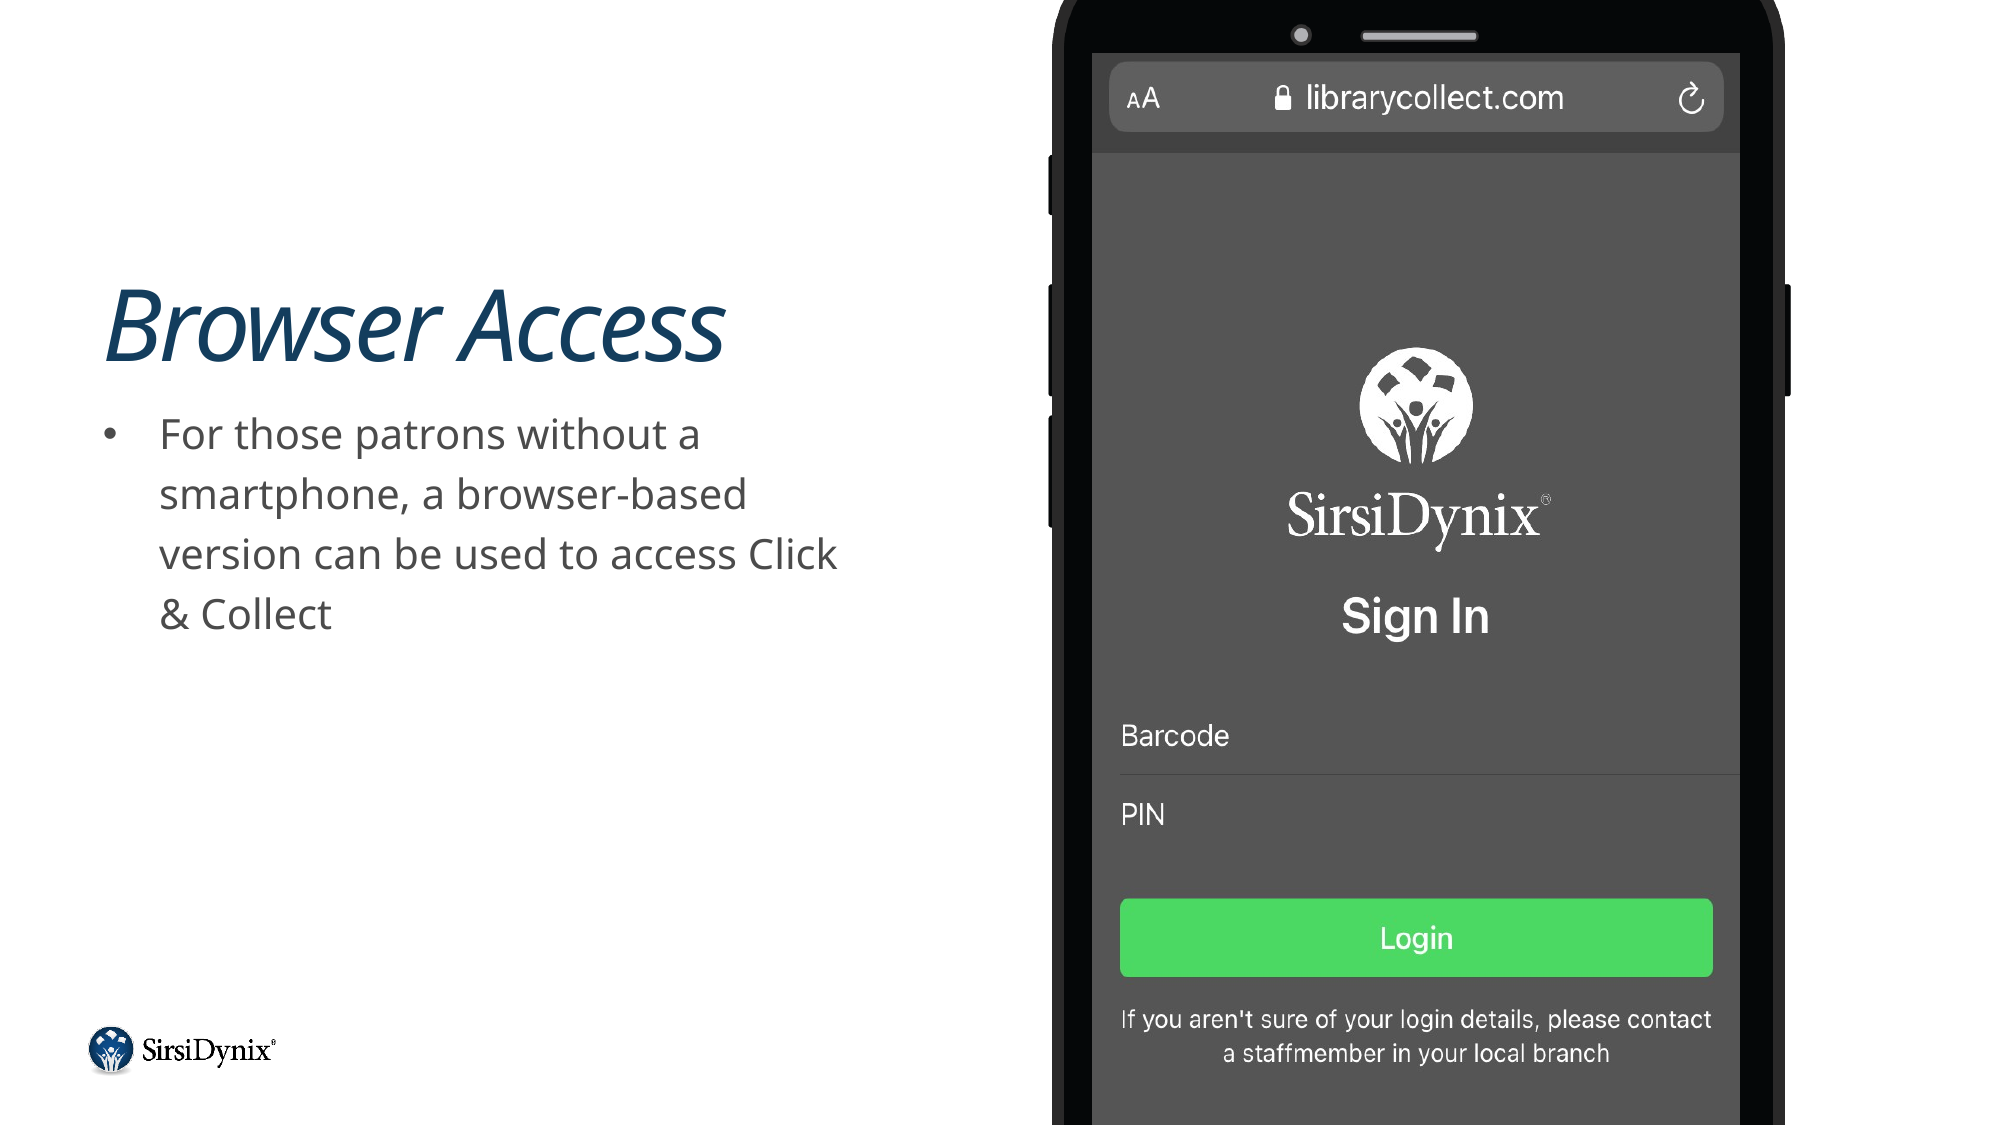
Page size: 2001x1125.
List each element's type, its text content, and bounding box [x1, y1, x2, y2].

title Browser Access [87, 128, 891, 390]
picture [86, 1025, 276, 1077]
picture [1048, 0, 1791, 1125]
list For those patrons without a smartphone, a browser-based version can be used to access Click & Collect [87, 390, 891, 955]
